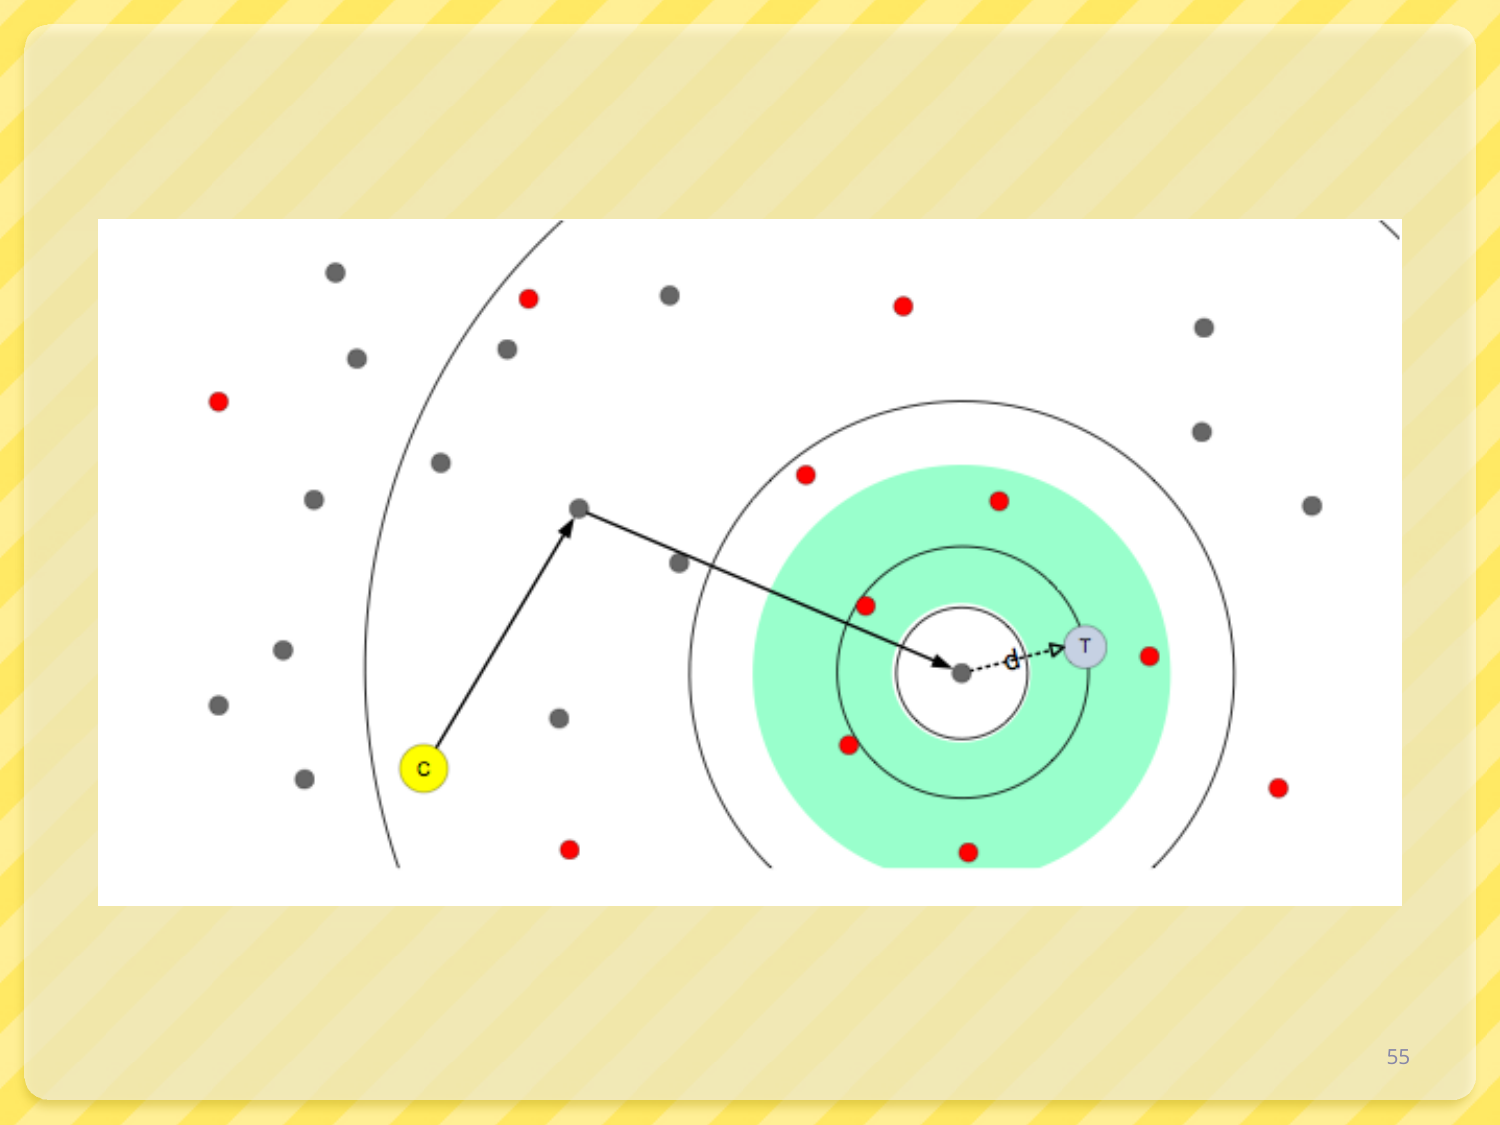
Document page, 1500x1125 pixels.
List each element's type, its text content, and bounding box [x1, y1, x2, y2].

slide_number 55 [1074, 1019, 1425, 1080]
picture [98, 219, 1402, 906]
list Enable every host to independently determine its Internet position Internet position should be as fundamental as IP address “Where” as well as “Who” [0, 0, 1500, 1125]
